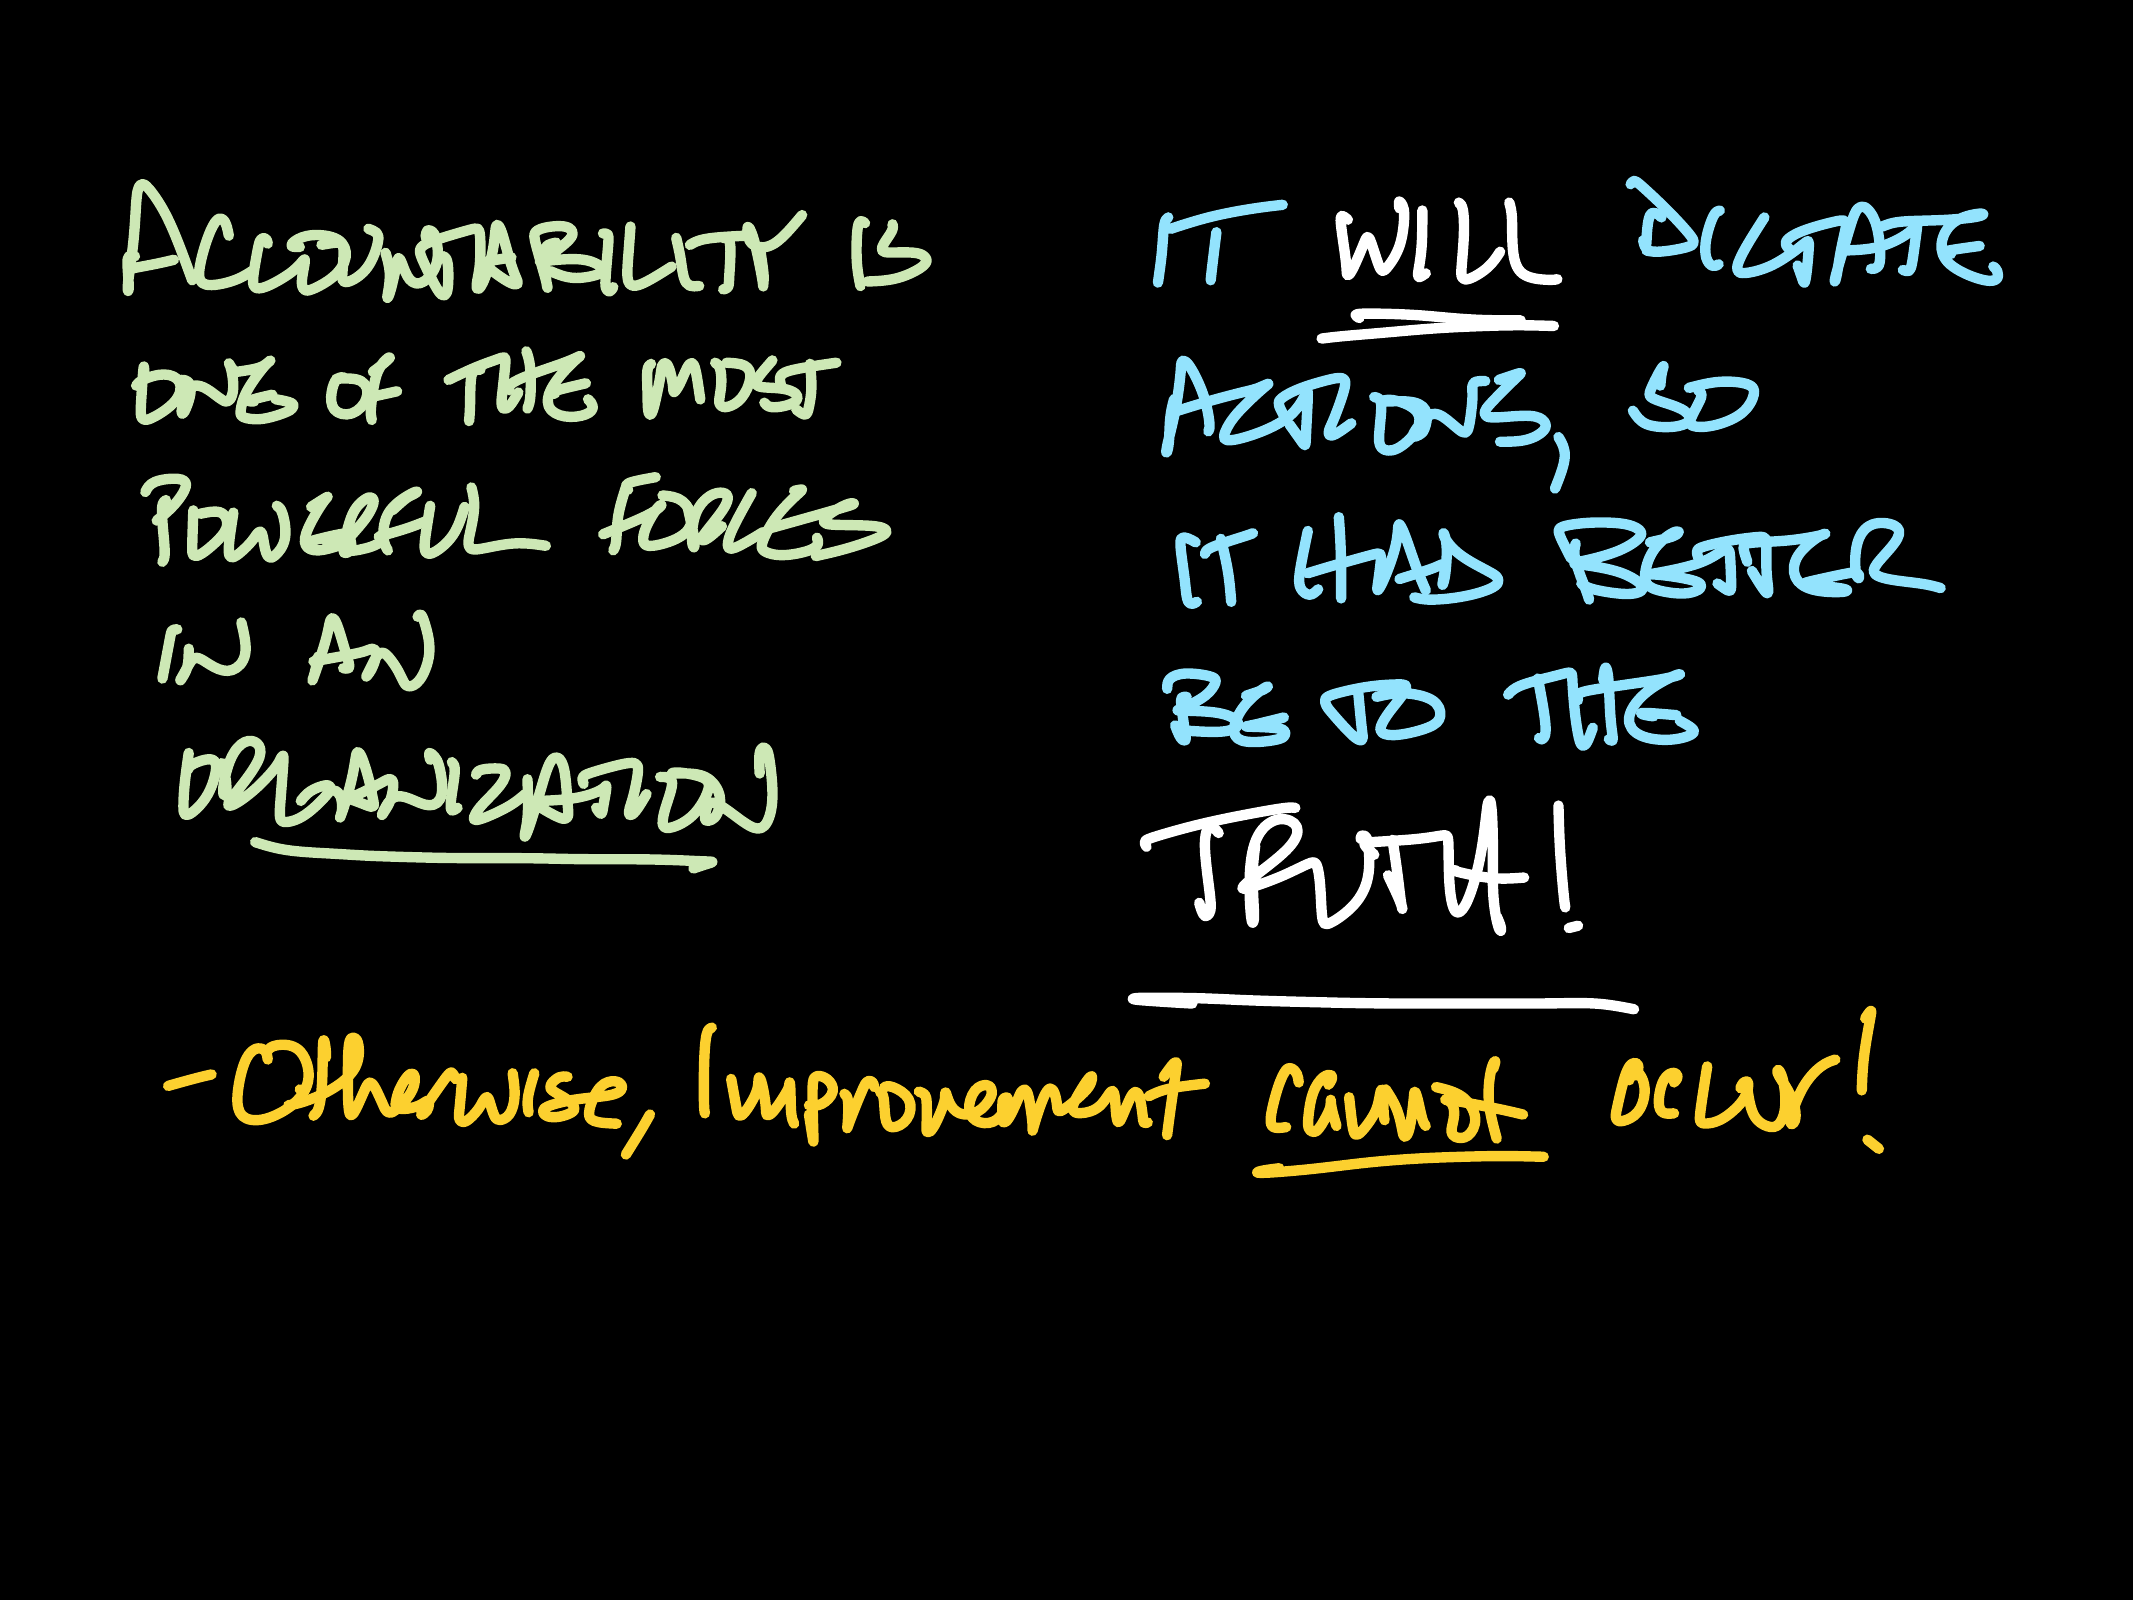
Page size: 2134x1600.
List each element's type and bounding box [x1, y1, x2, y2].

text_box [127, 180, 1999, 1174]
